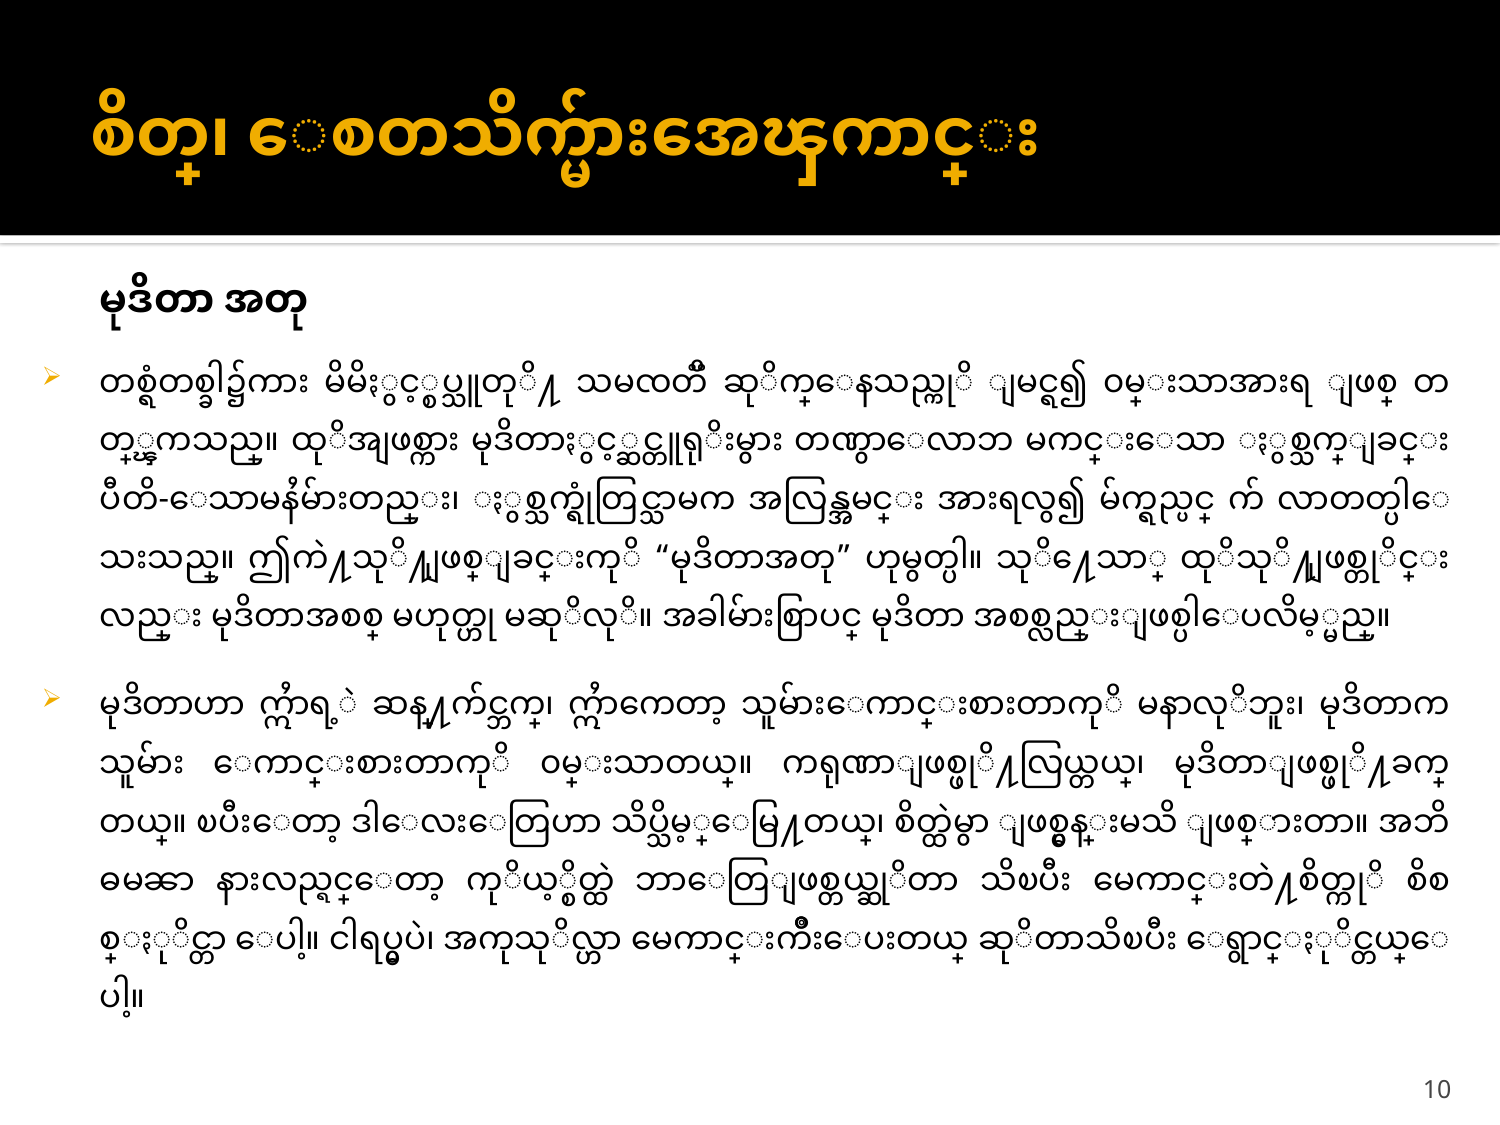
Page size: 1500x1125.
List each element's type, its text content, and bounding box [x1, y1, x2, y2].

title စိတ္၊ ေစတသိက္မ်ားအေၾကာင္း [75, 25, 1425, 231]
list မုဒိတာ အတု တစ္ရံတစ္ခါ၌ကား မိမိႏွင့္စပ္သူတုိ႔ သမၸတၱိ ဆုိက္ေနသည္ကုိ ျမင္ရ၍ ၀မ္းသာအားရ ျဖစ္ တတ္္ၾကသည္။ ထုိအျဖစ္ကား မုဒိတာႏွင့္ဆင္တူရုိးမွား တဏွာေလာဘ မကင္းေသာ ႏွစ္သက္ျခင္း ပီတိ-ေသာမနႆမ်ားတည္း၊ ႏွစ္သက္ရုံတြင္သာမက အလြန္အမင္း အားရလွ၍ မ်က္ရည္ပင္ က် လာတတ္ပါေသးသည္။ ဤကဲ႔သုိ႔ျဖစ္ျခင္းကုိ “မုဒိတာအတု” ဟုမွတ္ပါ။ သုိ႔ေသာ္ ထုိသုိ႔ျဖစ္တုိင္း လည္း မုဒိတာအစစ္ မဟုတ္ဟု မဆုိလုိ။ အခါမ်ားစြာပင္ မုဒိတာ အစစ္လည္းျဖစ္ပါေပလိမ့္မည္။ မုဒိတာဟာ ဣႆာရ့ဲ ဆန္႔က်င္ဘက္၊ ဣႆာကေတာ့ သူမ်ားေကာင္းစားတာကုိ မနာလုိဘူး၊ မုဒိတာက သူမ်ား ေကာင္းစားတာကုိ ၀မ္းသာတယ္။ ကရုဏာျဖစ္ဖုိ႔လြယ္တယ္၊ မုဒိတာျဖစ္ဖုိ႔ခက္ တယ္။ ၿပီးေတာ့ ဒါေလးေတြဟာ သိပ္သိမ့္ေမြ႔တယ္၊ စိတ္ထဲမွာ ျဖစ္မွန္းမသိ ျဖစ္သြားတာ။ အဘိဓမၼာ နားလည္ရင္ေတာ့ ကုိယ့္စိတ္ထဲ ဘာေတြျဖစ္တယ္ဆုိတာ သိၿပီး မေကာင္းတဲ႔စိတ္ကုိ စိစစ္ႏုိင္တာ ေပါ့။ ငါရပ္မွပဲ၊ အကုသုိလ္ဟာ မေကာင္းက်ဳိးေပးတယ္ ဆုိတာသိၿပီး ေရွာင္ႏုိင္တယ္ေပါ့။ [23, 257, 1465, 1079]
slide_number 10 [1345, 1062, 1467, 1108]
